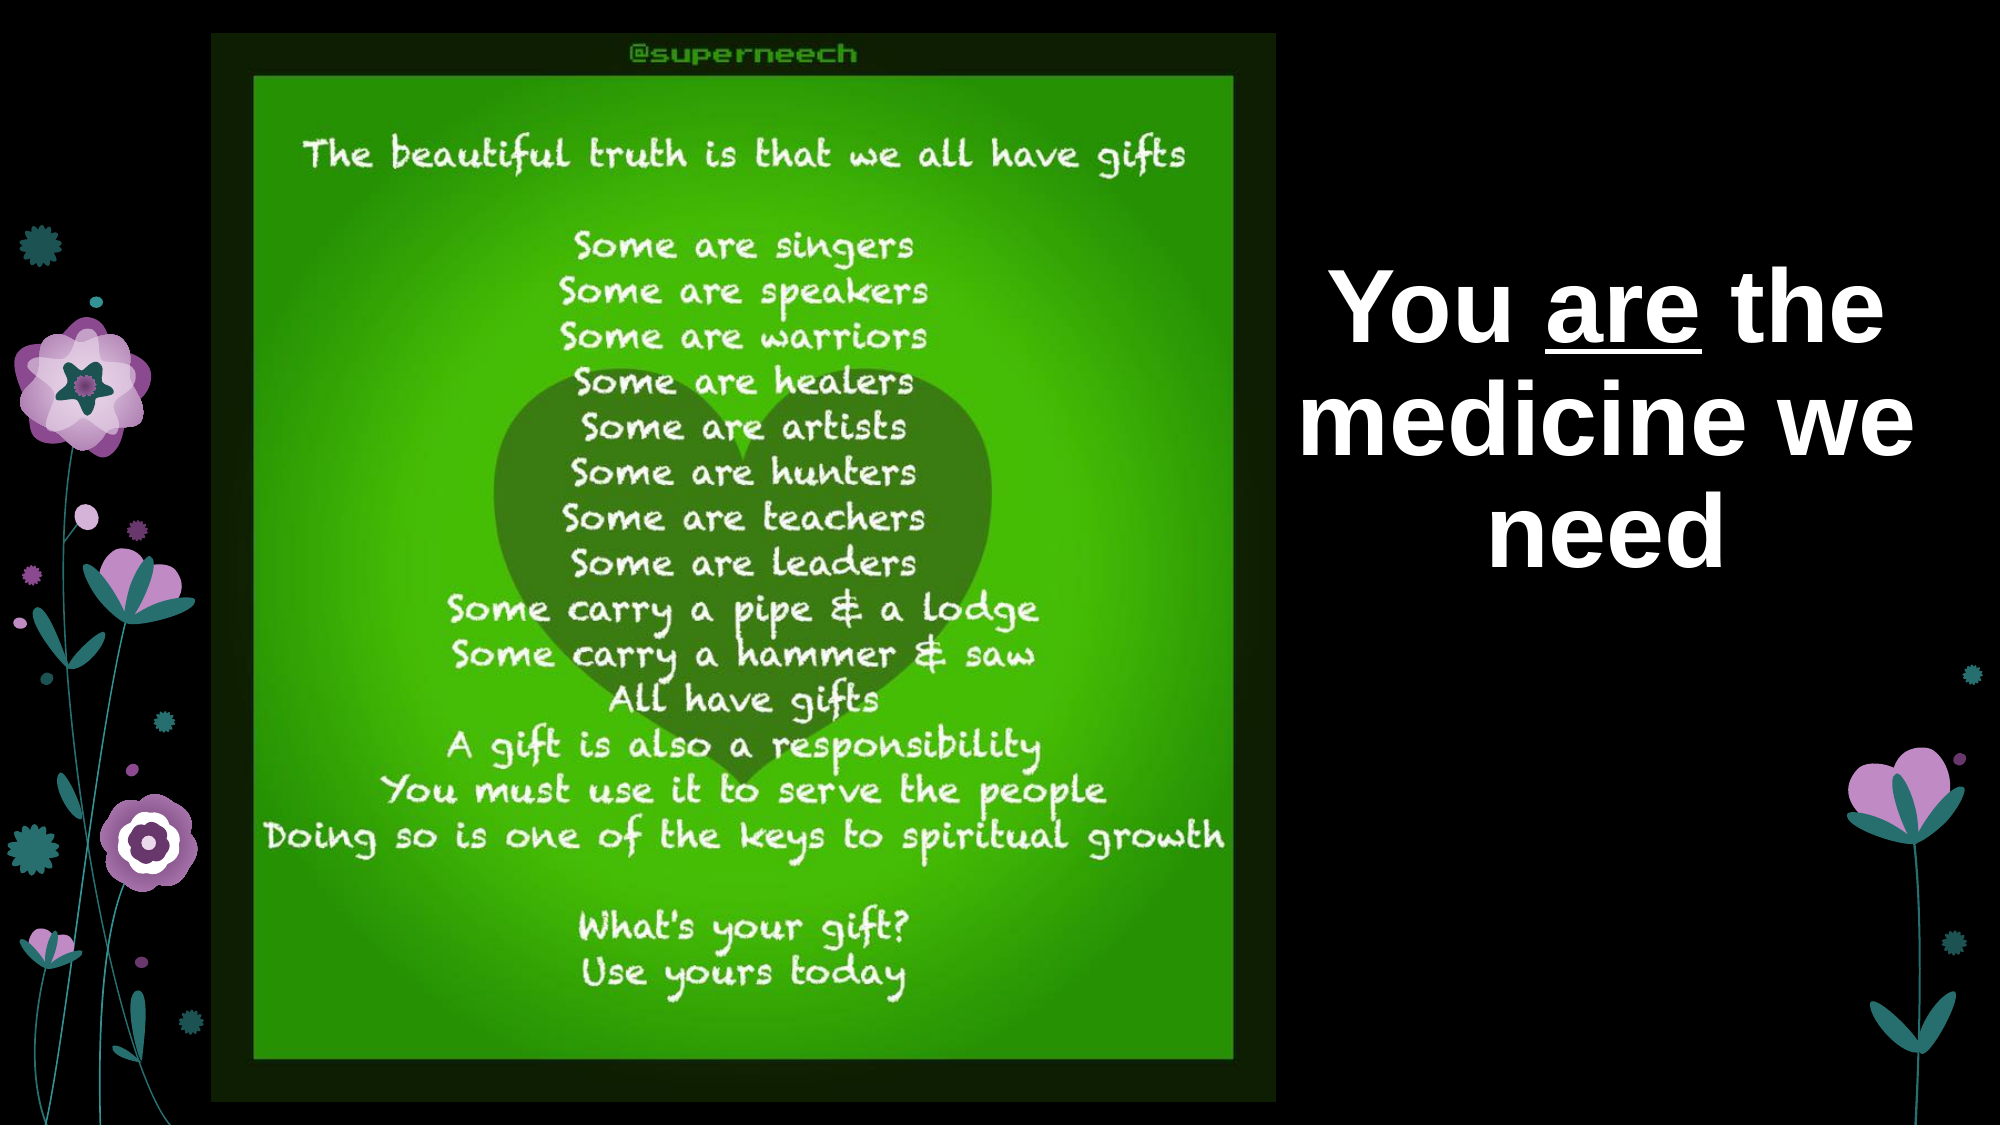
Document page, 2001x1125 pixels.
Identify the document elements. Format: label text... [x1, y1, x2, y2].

title You are the medicine we need [1276, 485, 1985, 598]
picture [211, 33, 1276, 1102]
